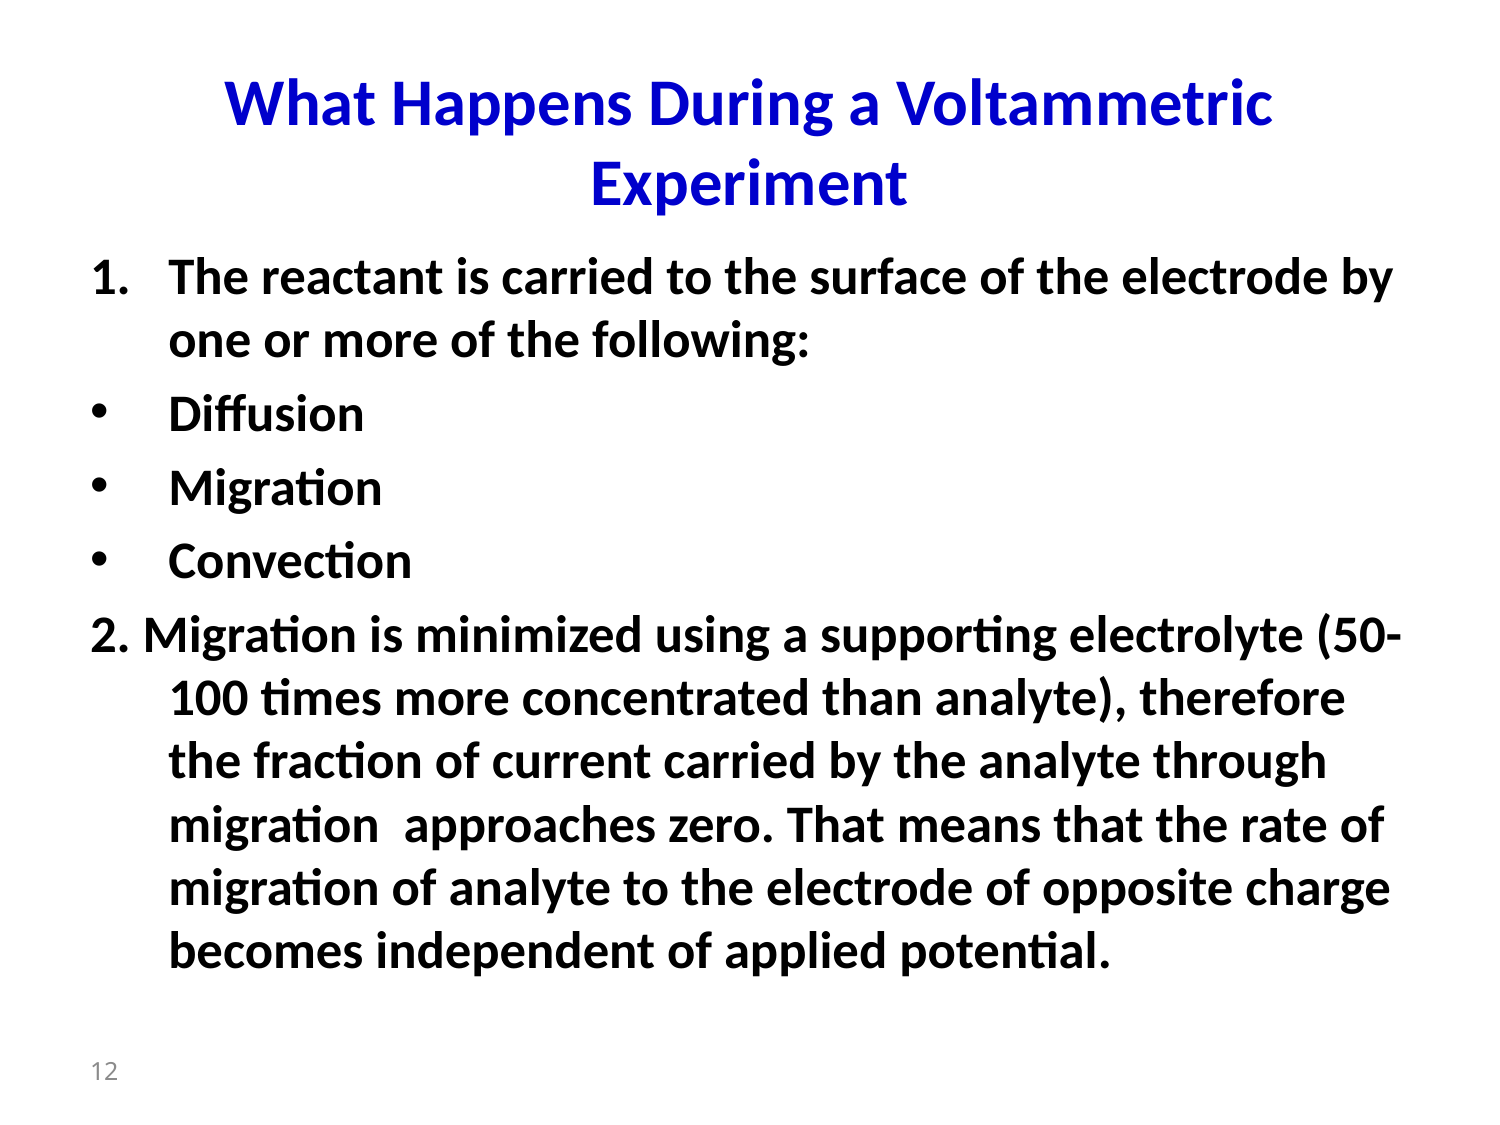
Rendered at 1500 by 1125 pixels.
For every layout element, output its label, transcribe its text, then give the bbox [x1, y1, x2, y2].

list The reactant is carried to the surface of the electrode by one or more of the following: Diffusion Migration Convection 2. Migration is minimized using a supporting electrolyte (50-100 times more concentrated than analyte), therefore the fraction of current carried by the analyte through migration approaches zero. That means that the rate of migration of analyte to the electrode of opposite charge becomes independent of applied potential. [75, 234, 1425, 1005]
slide_number 12 [75, 1042, 425, 1103]
title What Happens During a Voltammetric Experiment [75, 45, 1425, 233]
